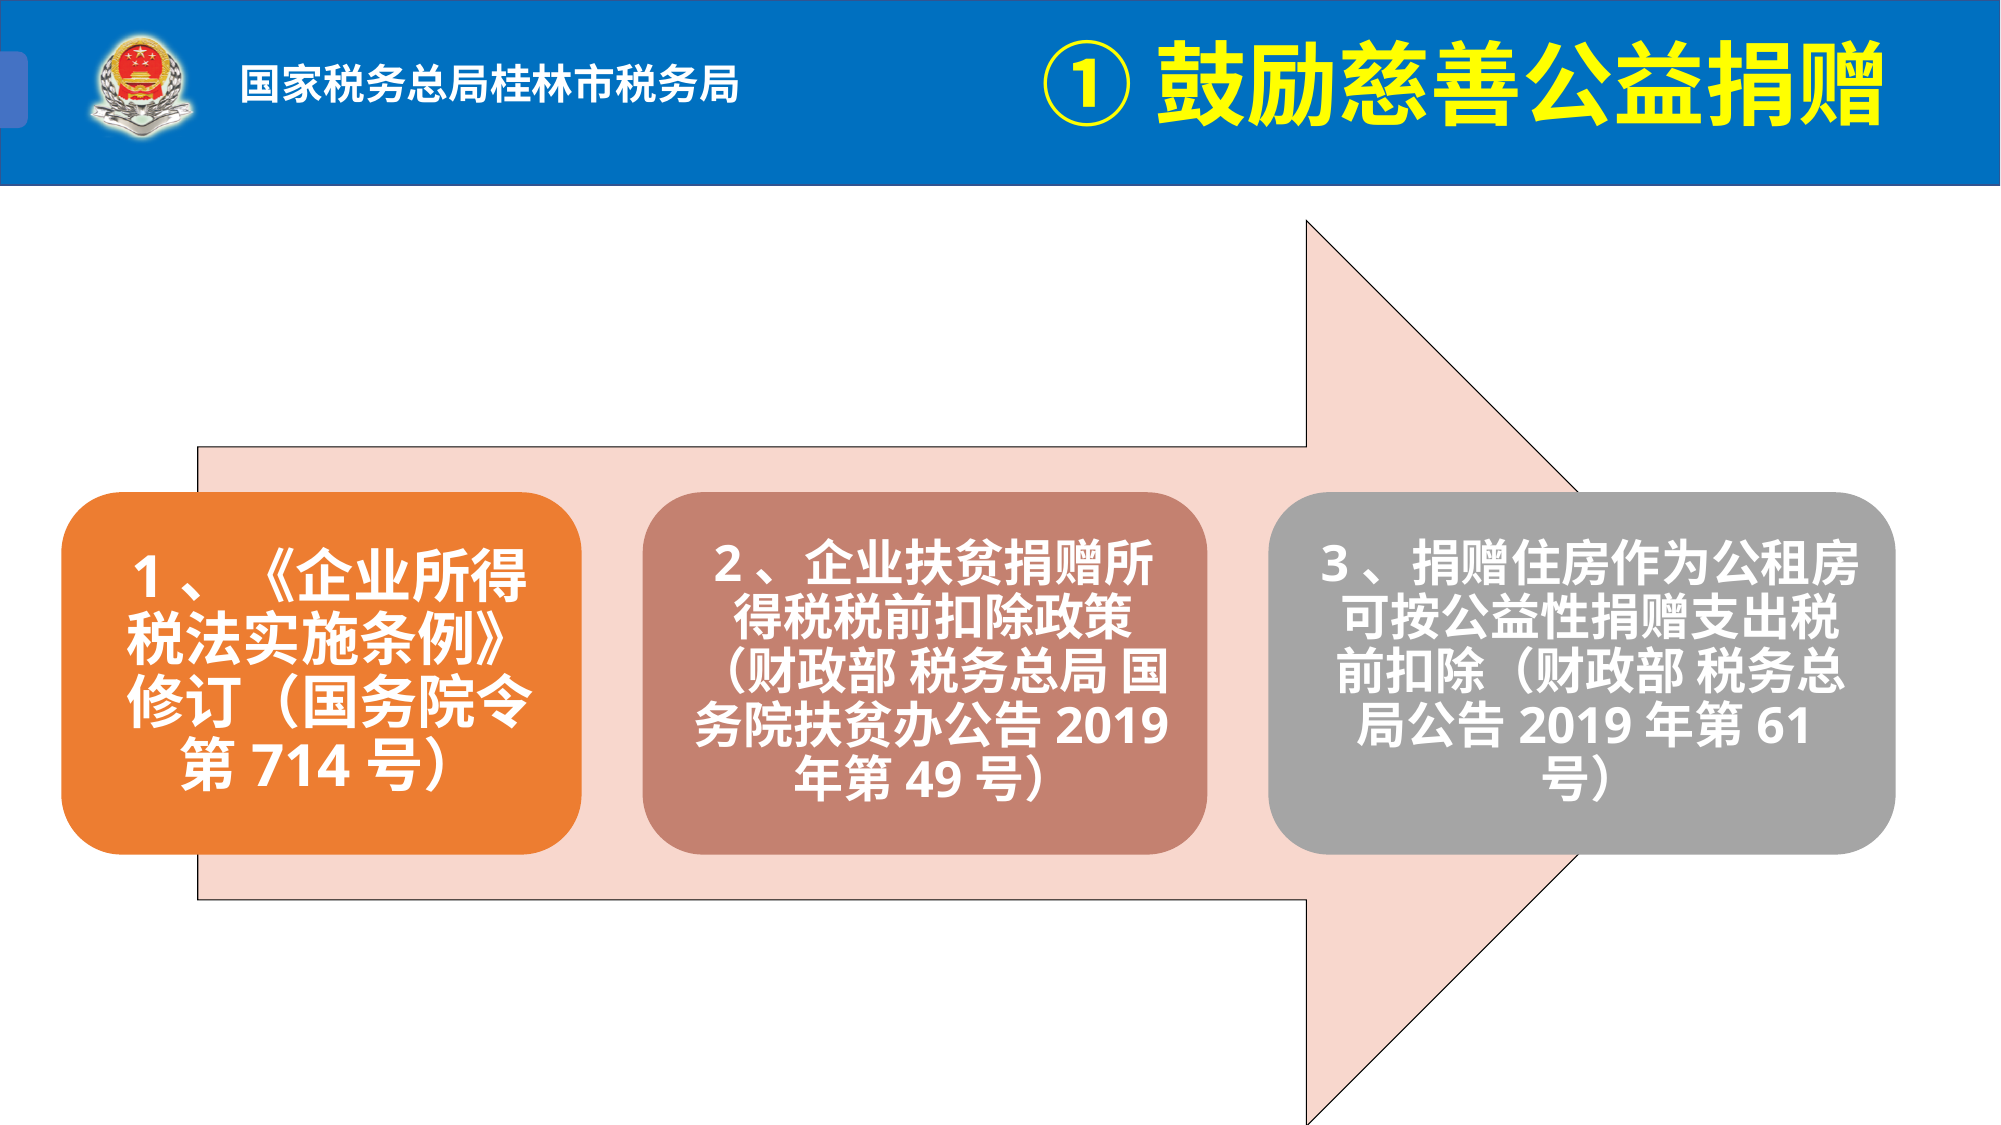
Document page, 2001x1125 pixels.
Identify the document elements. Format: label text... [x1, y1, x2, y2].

text_box ①鼓励慈善公益捐赠 [1026, 18, 1905, 144]
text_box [59, 220, 1898, 1125]
picture [64, 16, 225, 169]
